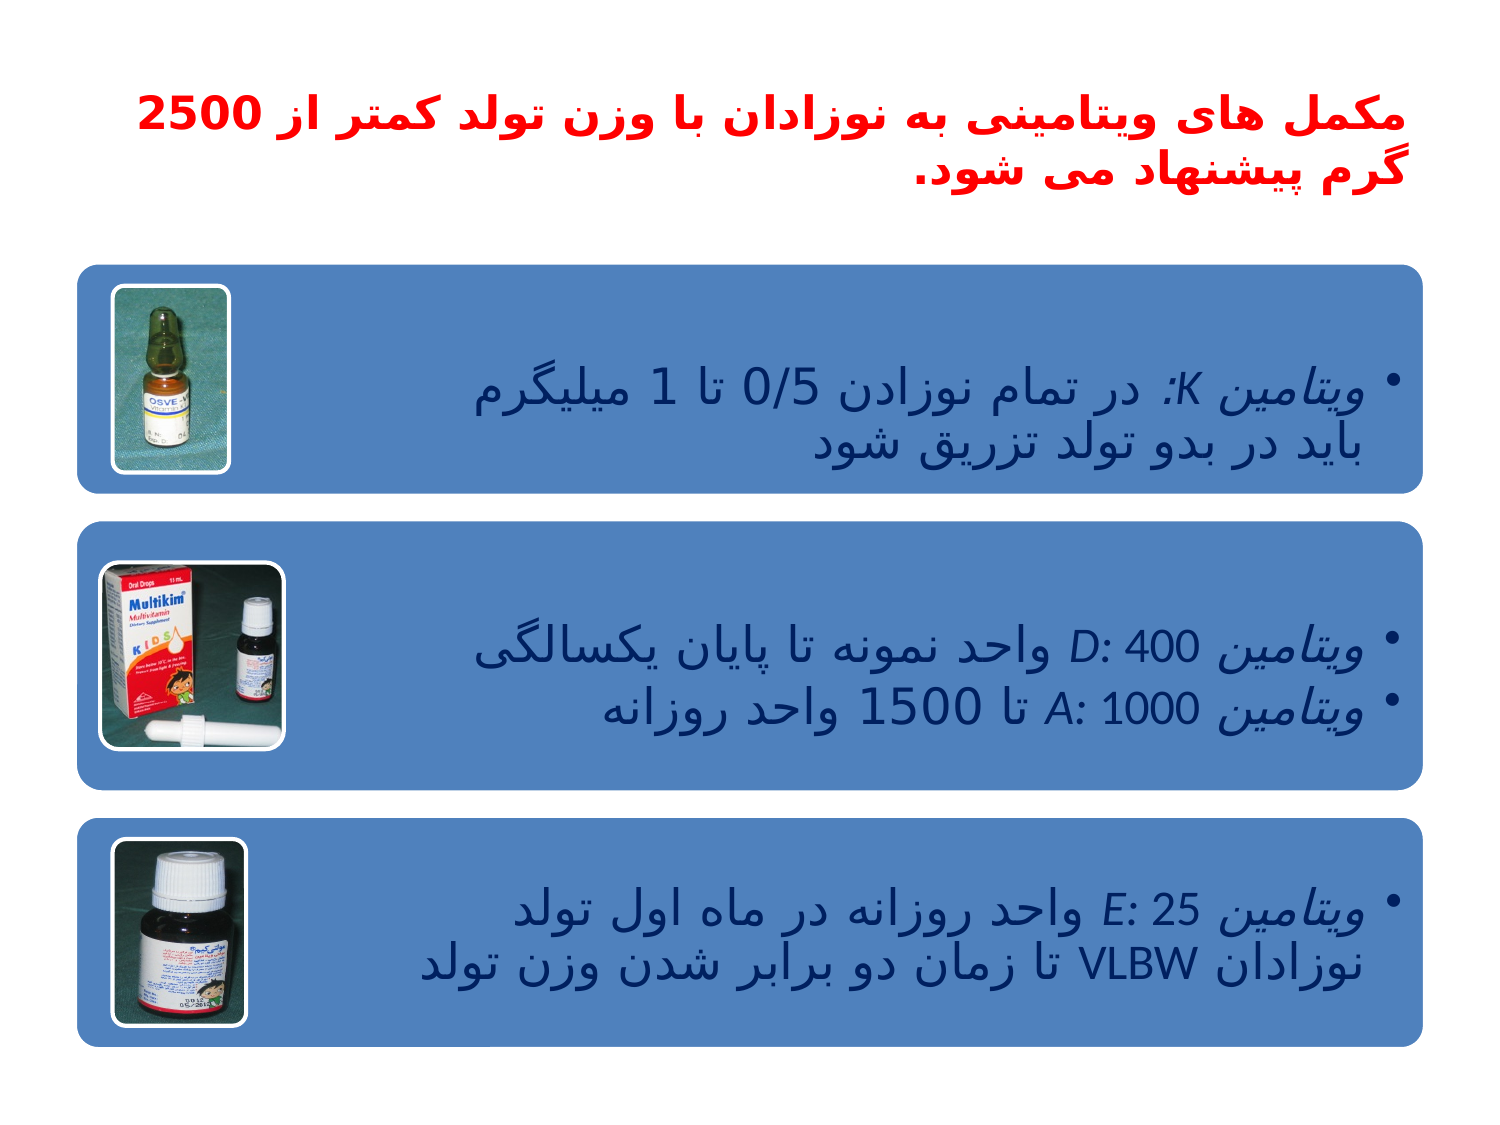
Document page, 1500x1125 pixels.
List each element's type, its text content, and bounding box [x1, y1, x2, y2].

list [74, 262, 1426, 1051]
title مکمل های ویتامینی به نوزادان با وزن تولد کمتر از 2500 گرم پیشنهاد می شود. [75, 45, 1425, 233]
